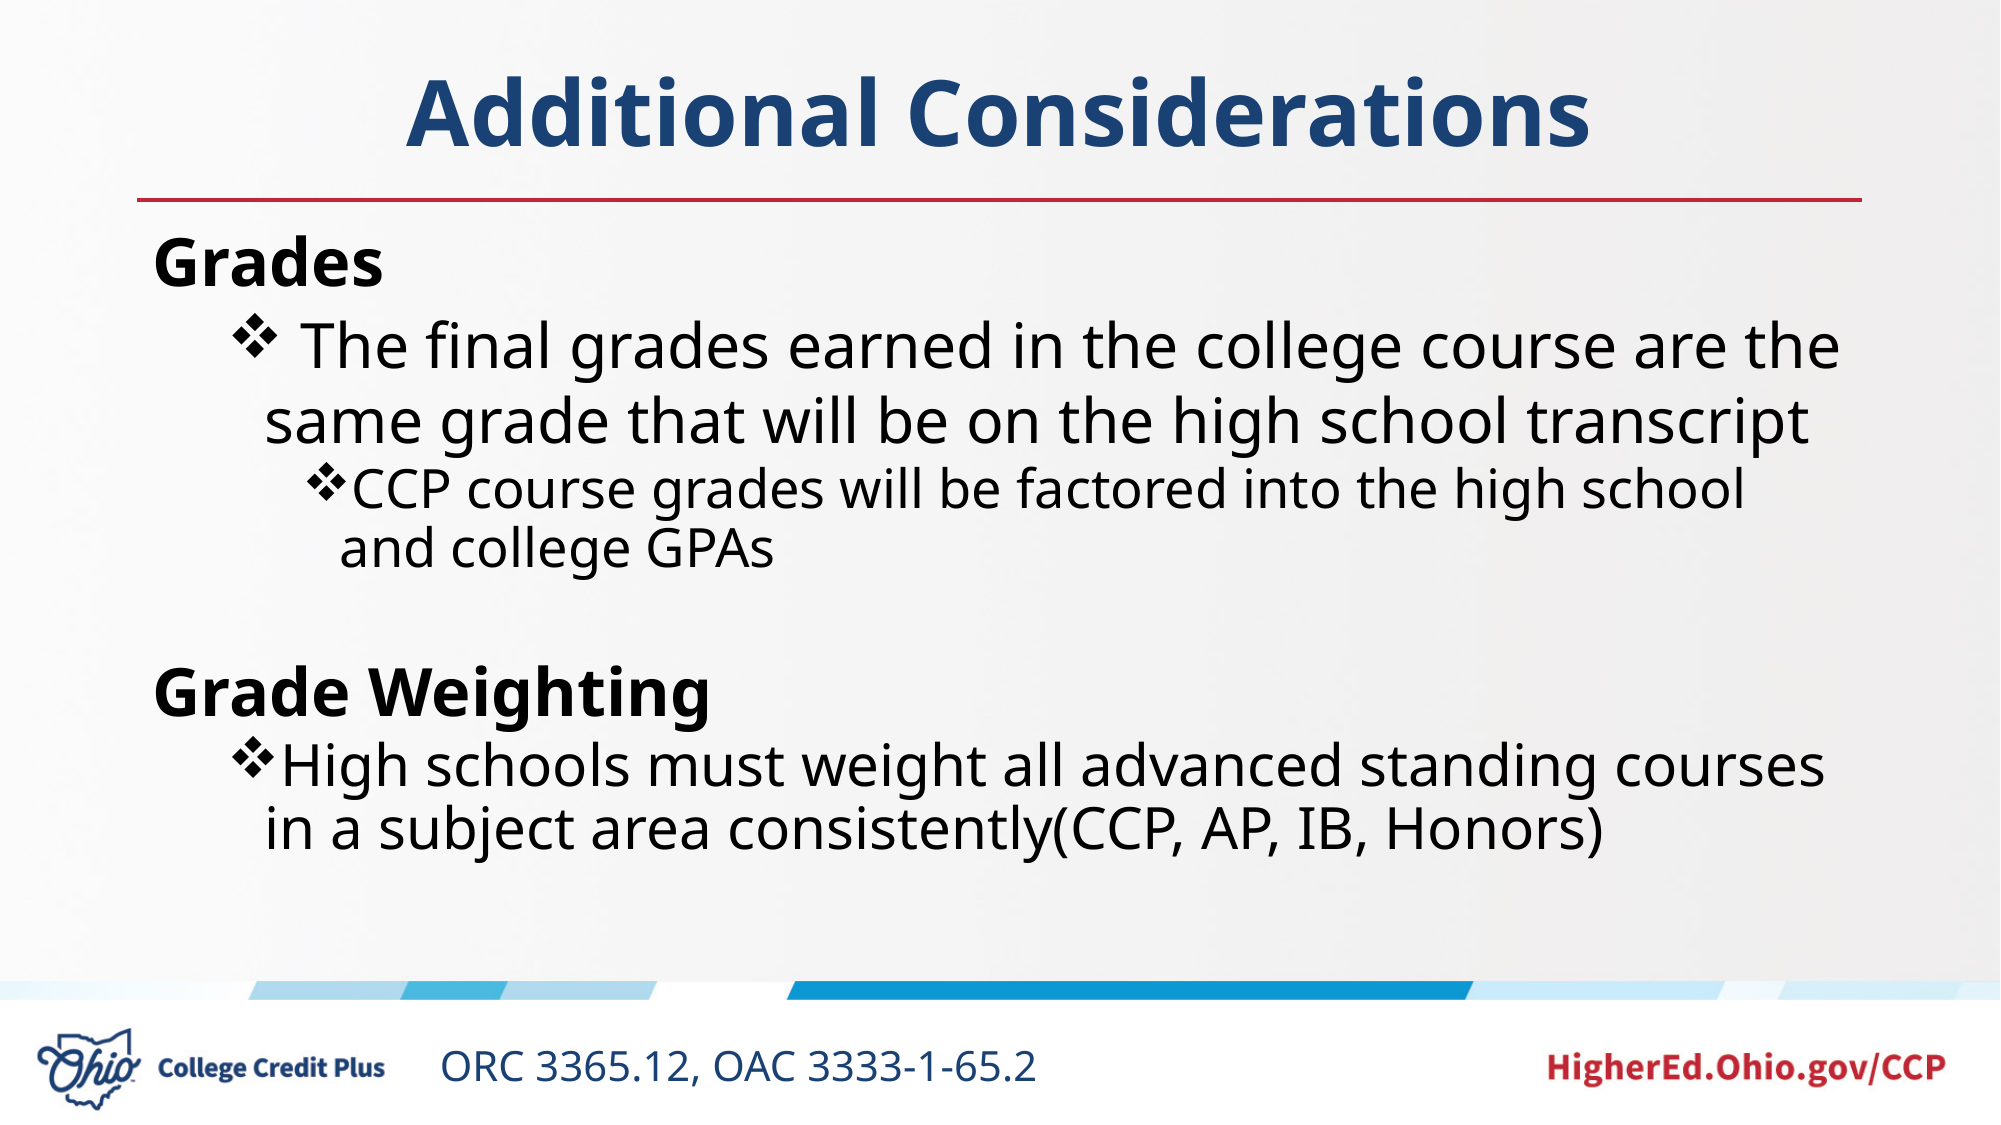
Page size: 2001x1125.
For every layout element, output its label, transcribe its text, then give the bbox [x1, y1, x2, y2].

list Grades The final grades earned in the college course are the same grade that will be on the high school transcript CCP course grades will be factored into the high school and college GPAs Grade Weighting High schools must weight all advanced standing courses in a subject area consistently(CCP, AP, IB, Honors) [137, 212, 1863, 851]
picture [0, 0, 2001, 1125]
text_box ORC 3365.12, OAC 3333-1-65.2 [425, 1032, 1425, 1098]
title Additional Considerations [137, 59, 1863, 212]
